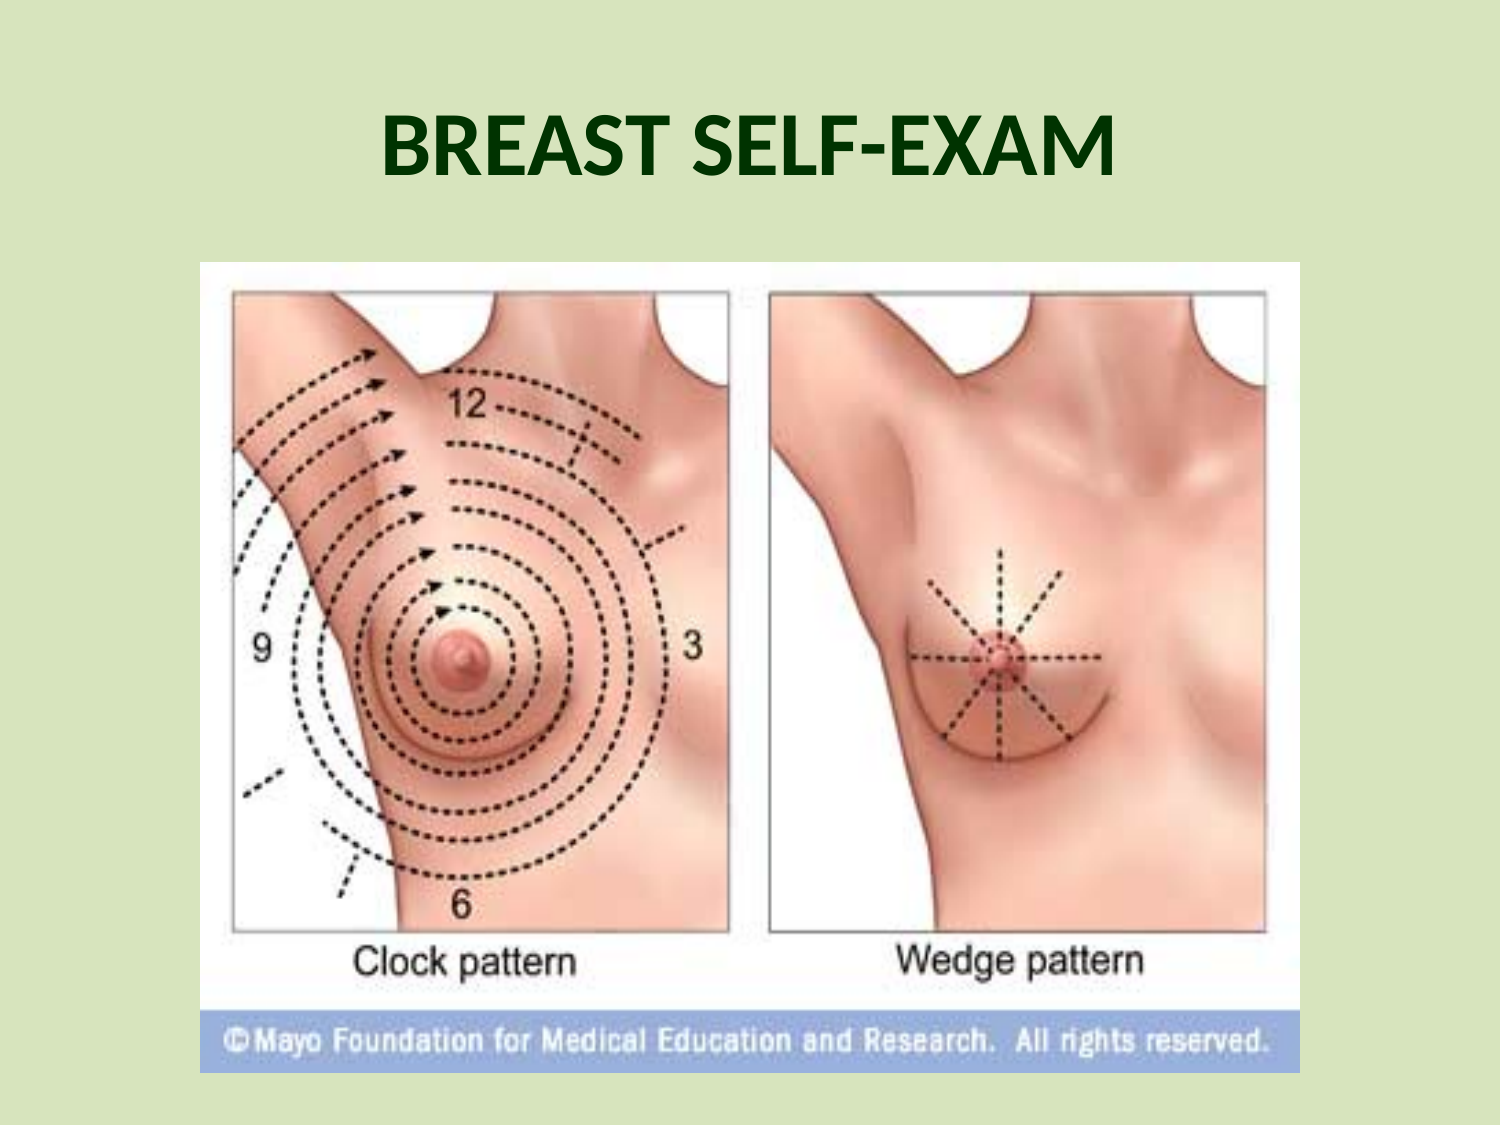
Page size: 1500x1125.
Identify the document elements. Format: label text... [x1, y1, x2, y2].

picture [199, 262, 1301, 1073]
title BREAST SELF-EXAM [75, 45, 1425, 233]
